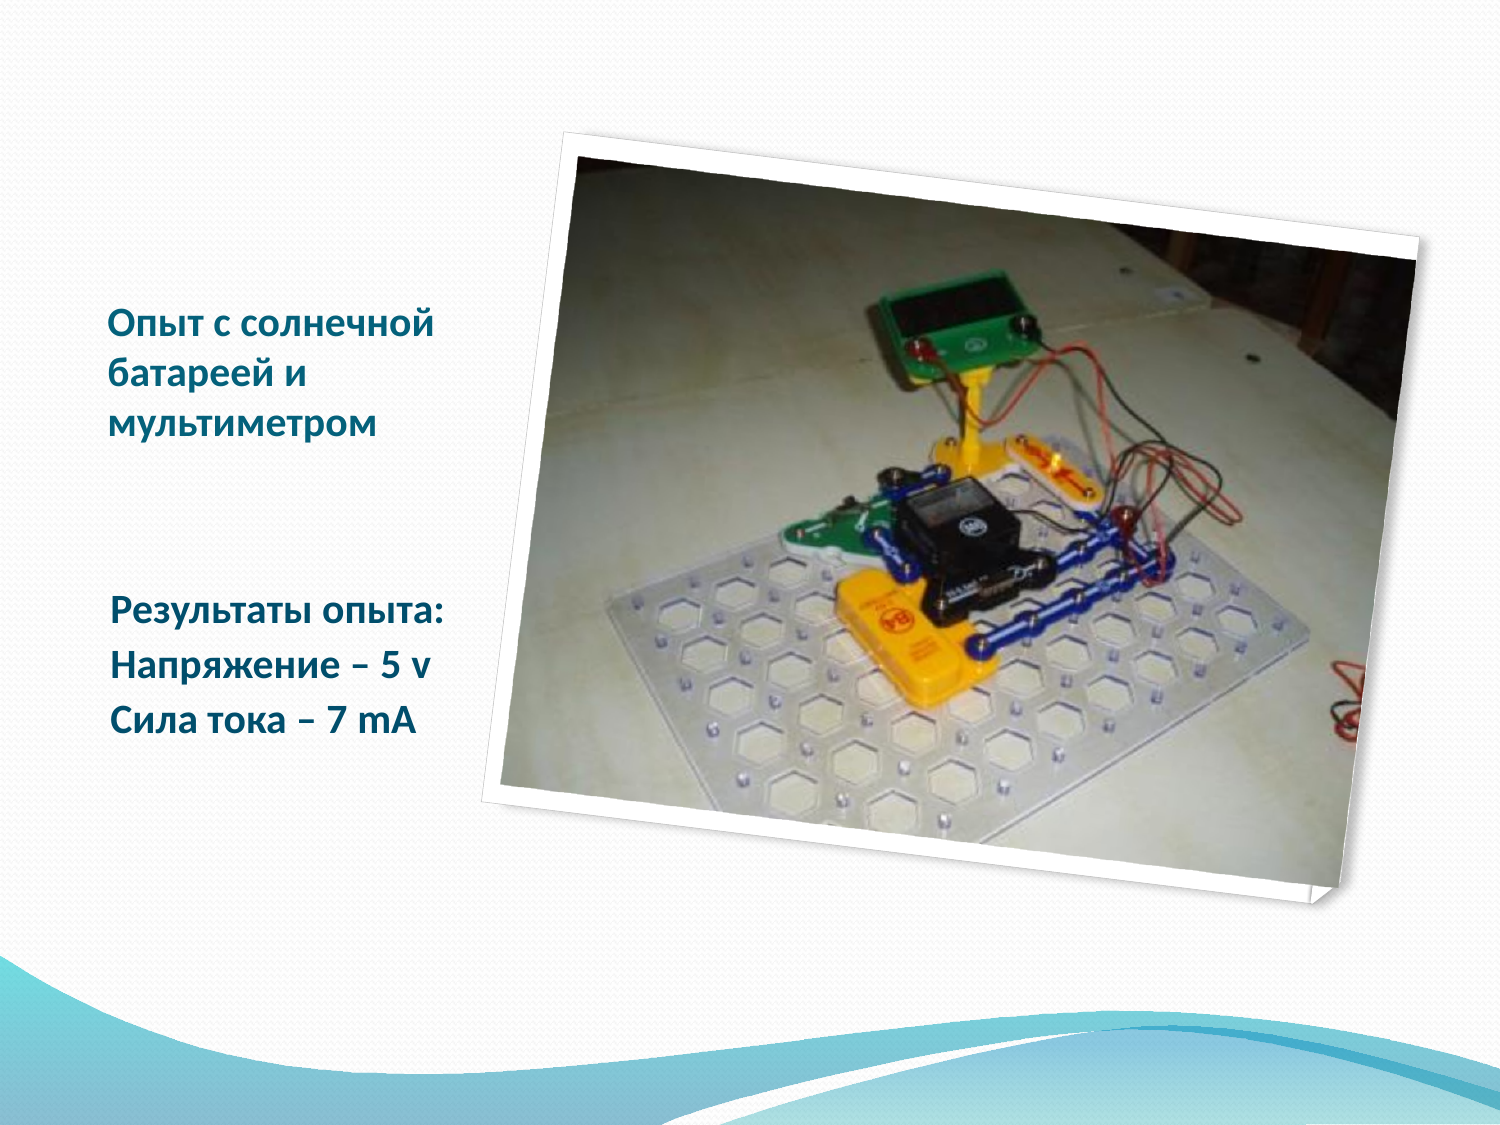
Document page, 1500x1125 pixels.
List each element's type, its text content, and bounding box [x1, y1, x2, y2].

list Результаты опыта: Напряжение – 5 v Сила тока – 7 mA [99, 574, 463, 906]
picture [1384, 257, 1416, 512]
picture [1028, 849, 1343, 888]
title Опыт с солнечной батареей и мультиметром [99, 193, 463, 453]
picture [535, 157, 1380, 839]
picture [501, 555, 530, 787]
